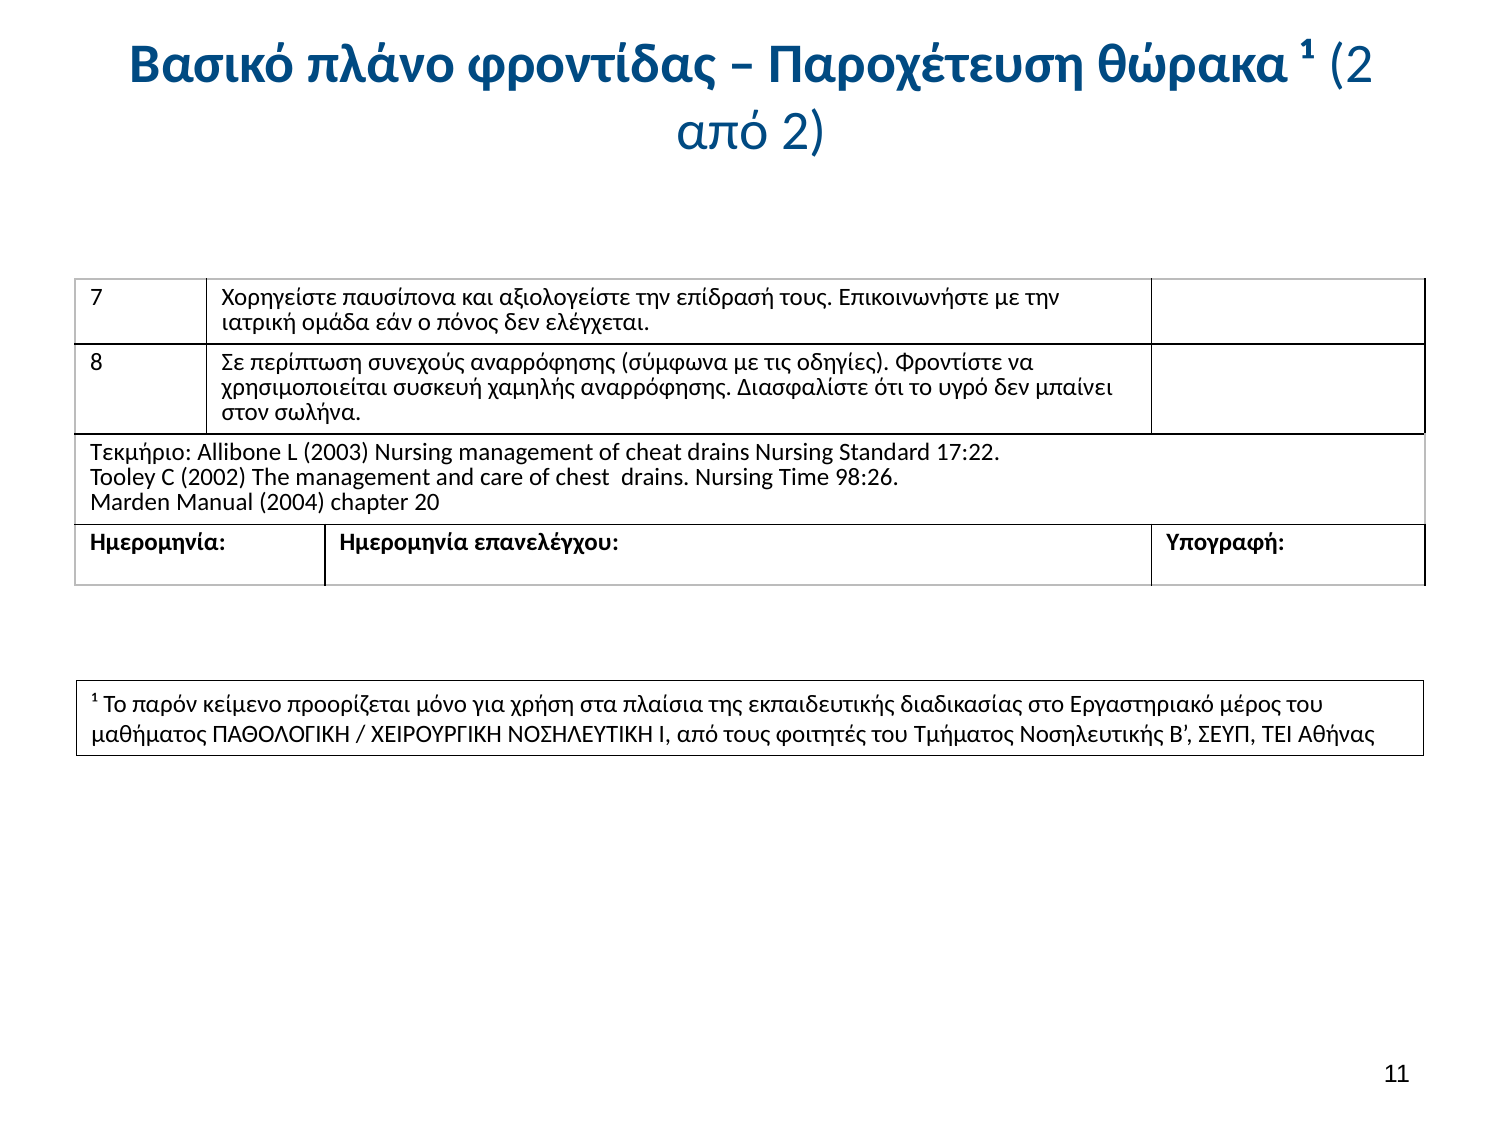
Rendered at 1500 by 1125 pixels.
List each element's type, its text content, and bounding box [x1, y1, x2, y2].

table_cell Σε περίπτωση συνεχούς αναρρόφησης (σύμφωνα με τις οδηγίες). Φροντίστε να χρησιμοποιείται συσκευή χαμηλής αναρρόφησης. Διασφαλίστε ότι το υγρό δεν μπαίνει στον σωλήνα. [207, 345, 1151, 433]
slide_number 10 [1074, 1042, 1425, 1103]
table_cell Ημερομηνία επανελέγχου: [326, 525, 1151, 584]
table_header [1152, 280, 1424, 343]
text_box ¹ Το παρόν κείμενο προορίζεται μόνο για χρήση στα πλαίσια της εκπαιδευτικής διαδικασίας στο Εργαστηριακό μέρος του μαθήματος ΠΑΘΟΛΟΓΙΚΗ / ΧΕΙΡΟΥΡΓΙΚΗ ΝΟΣΗΛΕΥΤΙΚΗ Ι, από τους φοιτητές του Τμήματος Νοσηλευτικής Β’, ΣΕΥΠ, ΤΕΙ Αθήνας [76, 680, 1424, 756]
table_cell Τεκμήριο: Allibone L (2003) Nursing management of cheat drains Nursing Standard 17:22. Tooley C (2002) The management and care of chest drains. Nursing Time 98:26. Marden Manual (2004) chapter 20 [76, 435, 1424, 524]
table_header Χορηγείστε παυσίπονα και αξιολογείστε την επίδρασή τους. Επικοινωνήστε με την ιατρική ομάδα εάν ο πόνος δεν ελέγχεται. [207, 280, 1151, 343]
table_cell 8 [76, 345, 206, 433]
title Βασικό πλάνο φροντίδας – Παροχέτευση θώρακα ¹ (2 από 2) [76, 19, 1427, 169]
table_cell Υπογραφή: [1152, 525, 1424, 584]
table_header 7 [76, 280, 206, 343]
table_cell Ημερομηνία: [76, 525, 324, 584]
table_cell [1152, 345, 1424, 433]
